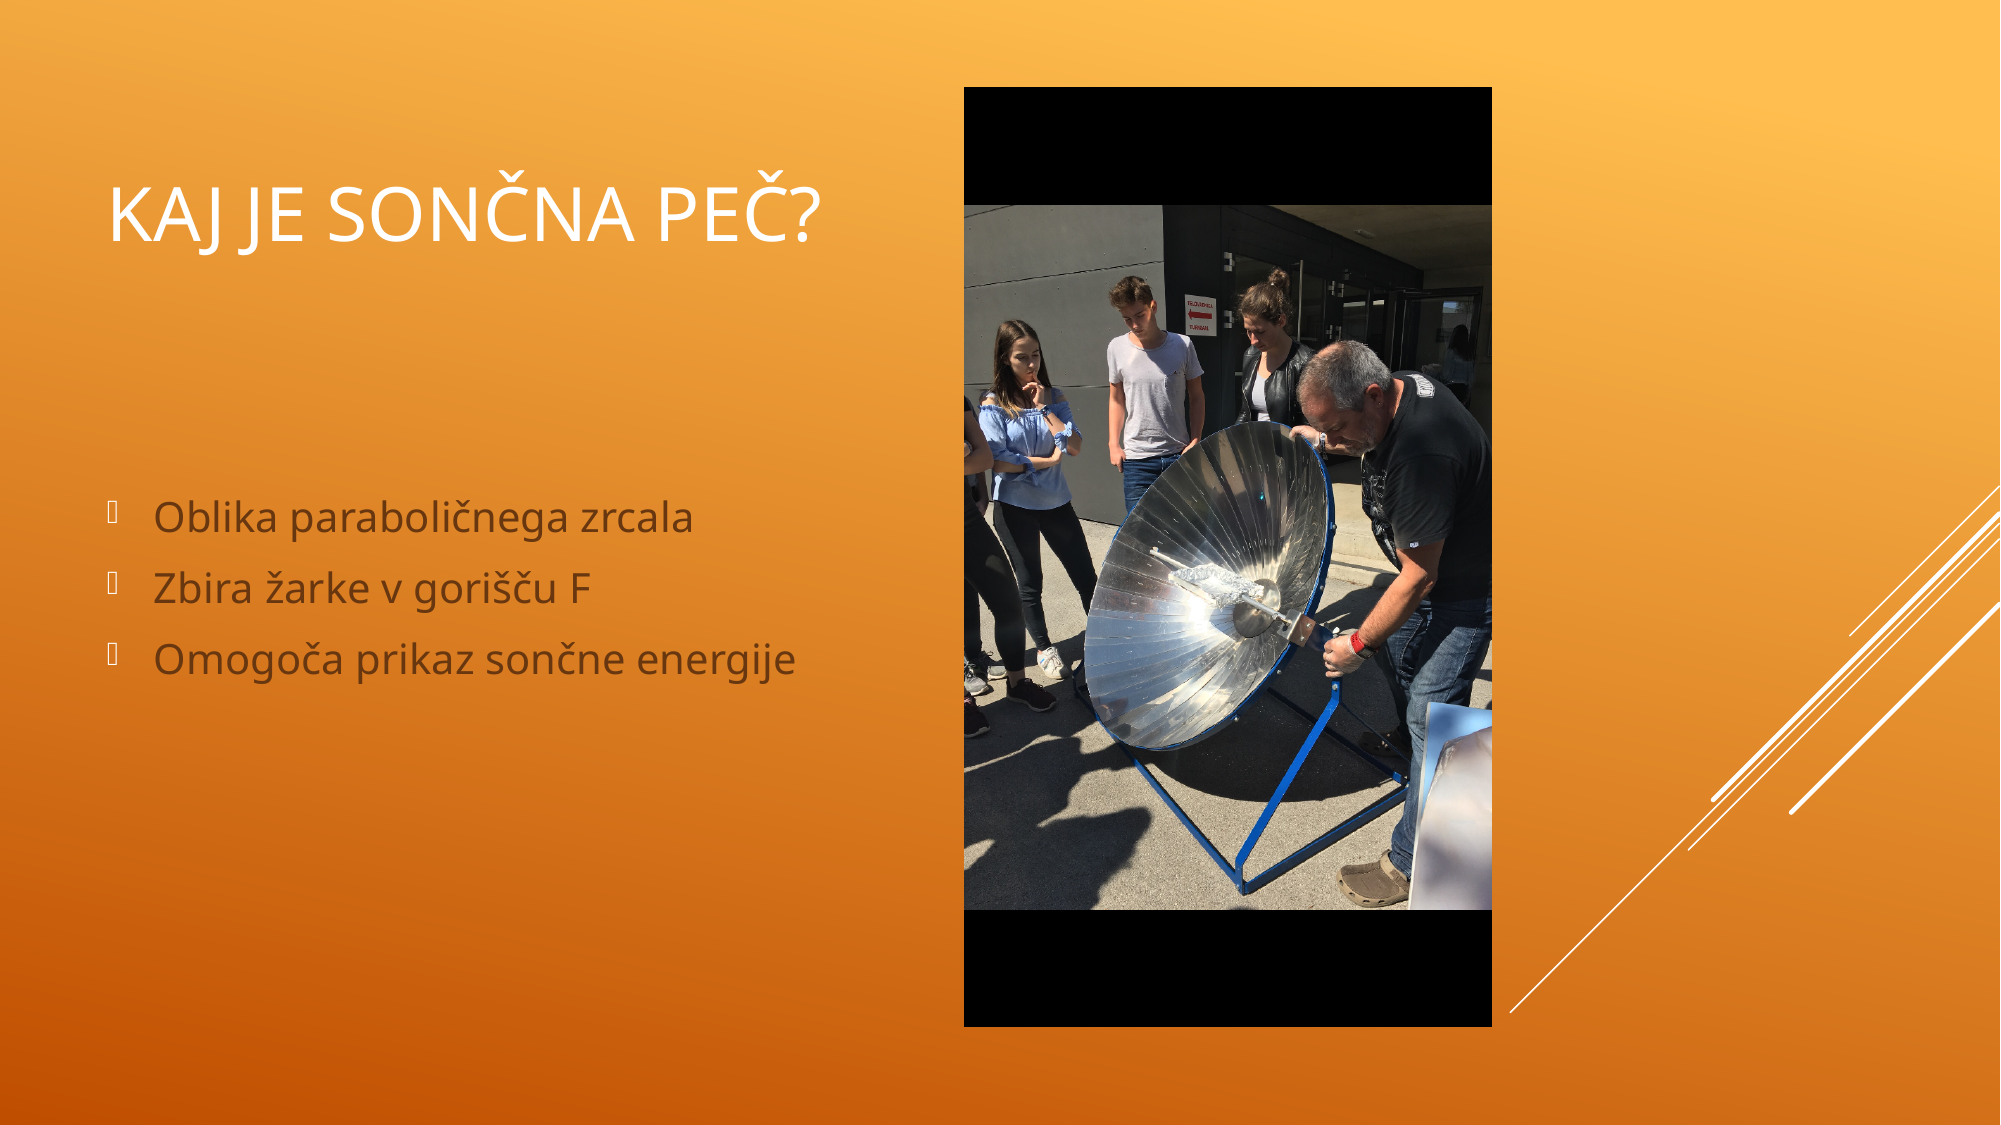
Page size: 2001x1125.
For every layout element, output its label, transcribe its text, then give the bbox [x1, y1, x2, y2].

title Kaj je sončna peč? [91, 87, 963, 290]
list Oblika paraboličnega zrcala Zbira žarke v gorišču F Omogoča prikaz sončne energije [91, 290, 963, 884]
picture [963, 87, 1492, 1028]
